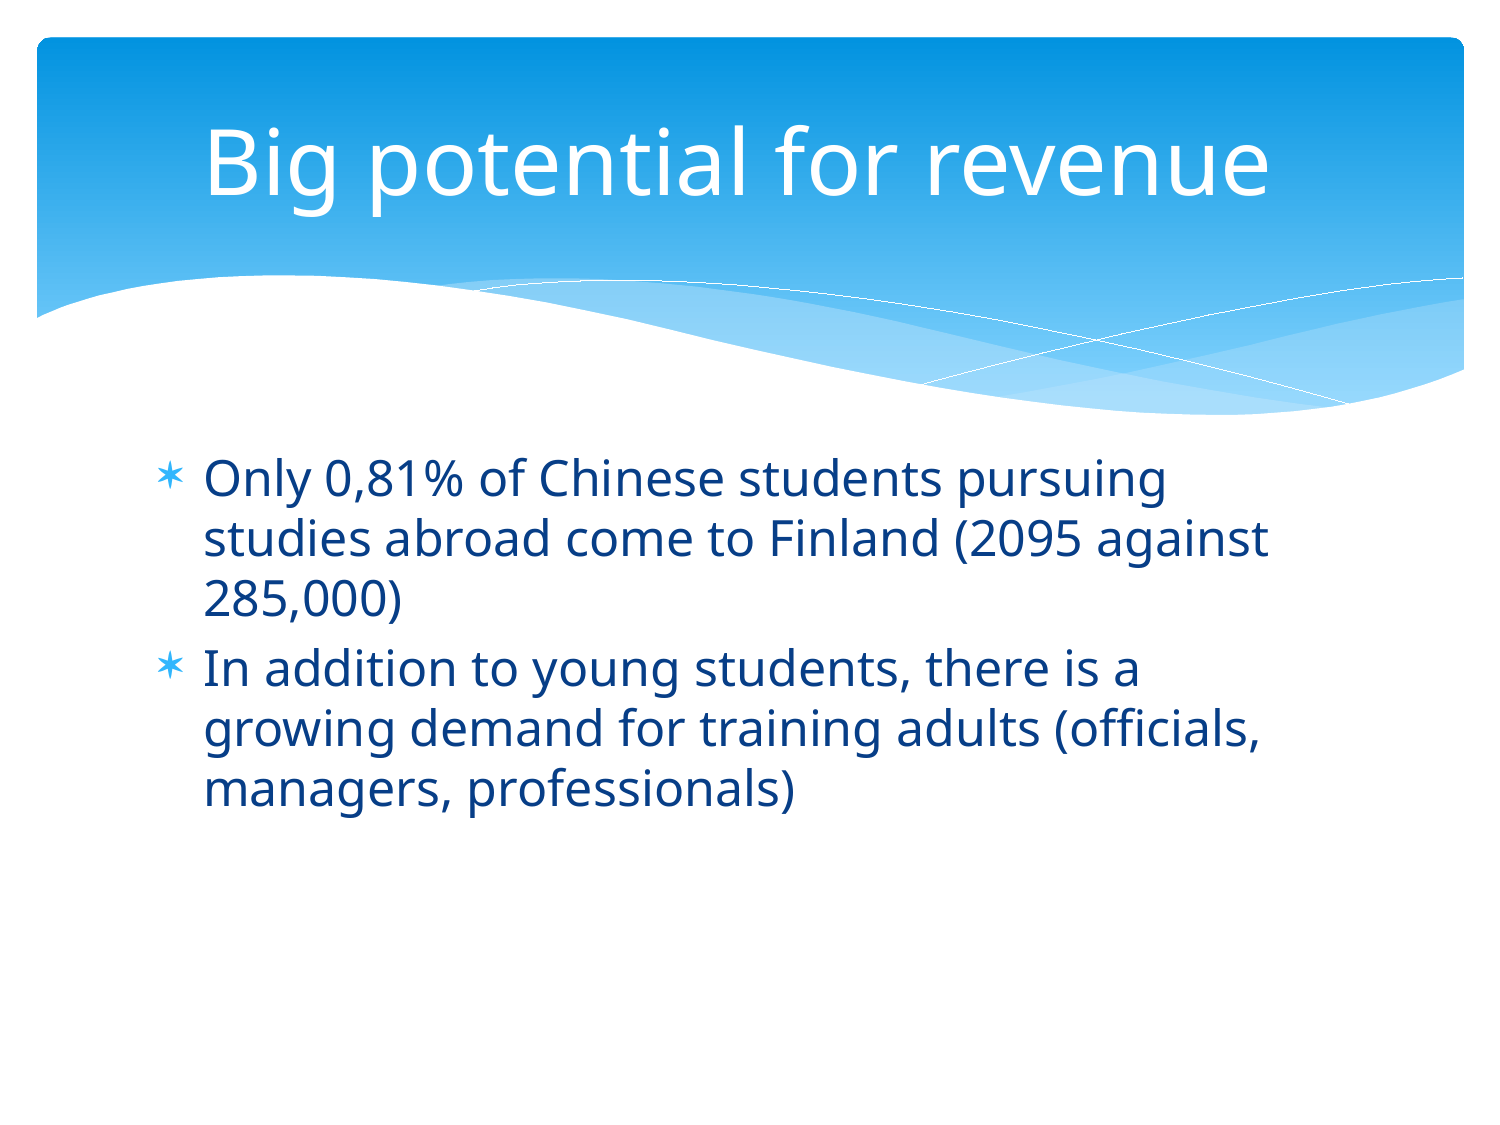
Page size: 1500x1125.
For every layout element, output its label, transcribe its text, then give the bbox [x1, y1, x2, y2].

title Big potential for revenue [75, 55, 1425, 261]
list Only 0,81% of Chinese students pursuing studies abroad come to Finland (2095 against 285,000) In addition to young students, there is a growing demand for training adults (officials, managers, professionals) [143, 438, 1359, 1005]
